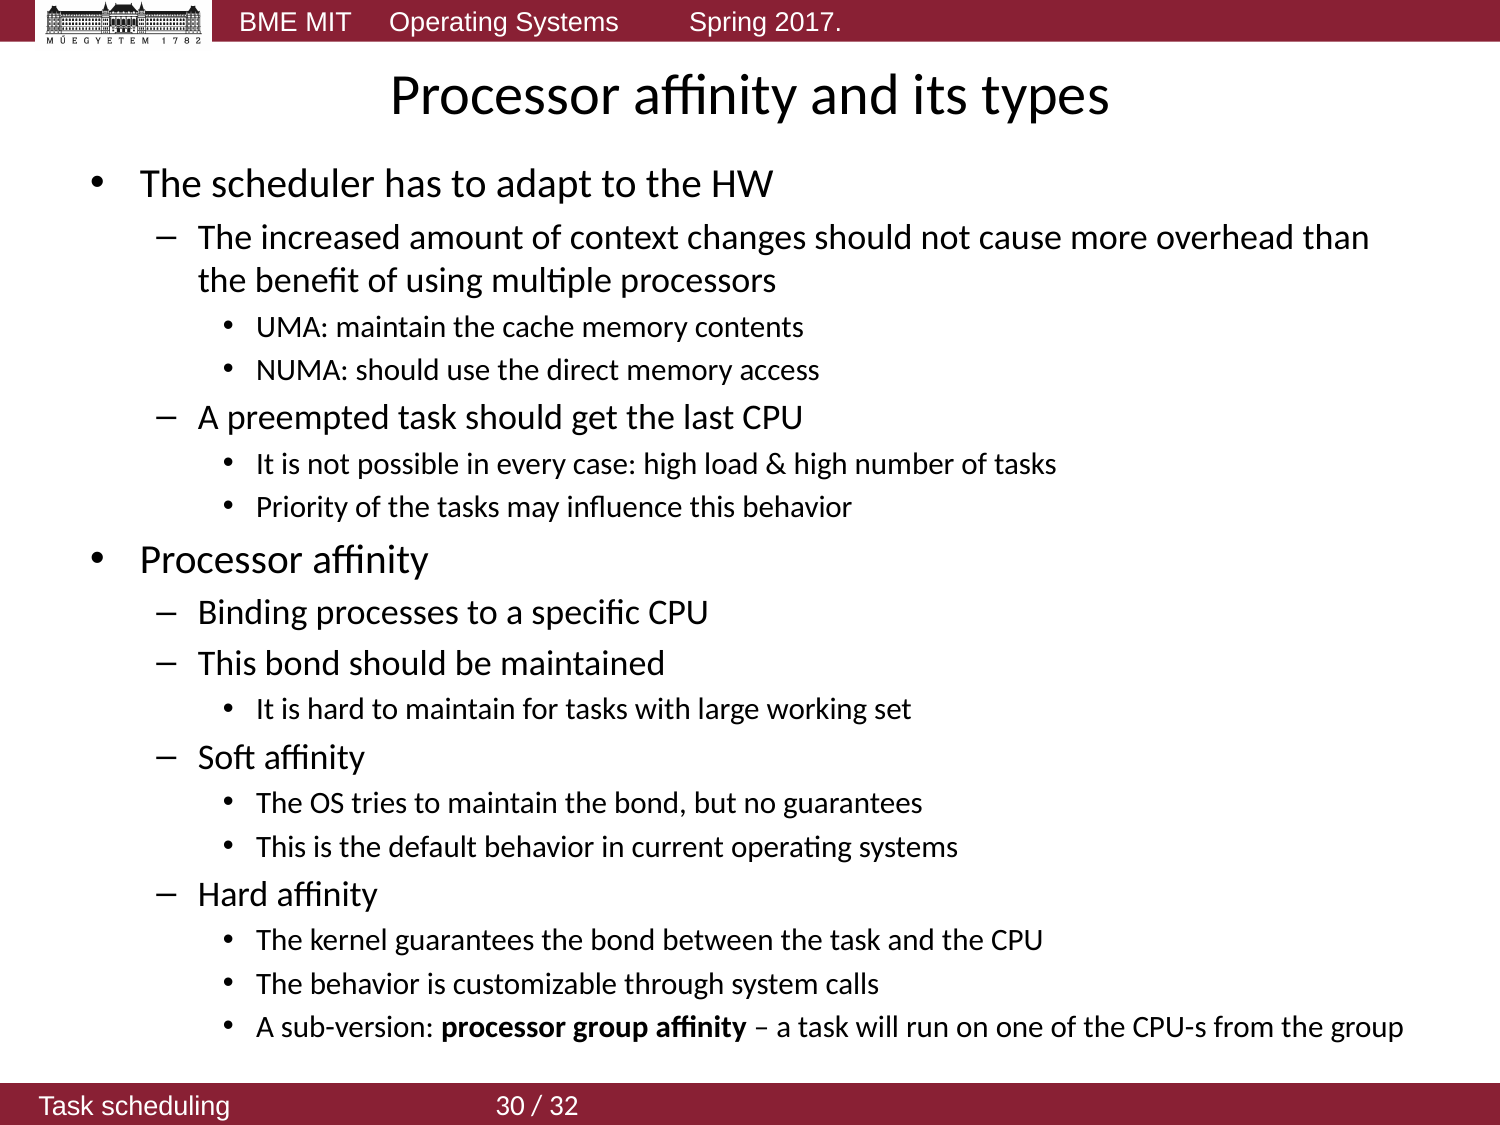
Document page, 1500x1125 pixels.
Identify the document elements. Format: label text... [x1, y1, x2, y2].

picture [35, 0, 212, 51]
list The scheduler has to adapt to the HW The increased amount of context changes should not cause more overhead than the benefit of using multiple processors UMA: maintain the cache memory contents NUMA: should use the direct memory access A preempted task should get the last CPU It is not possible in every case: high load & high number of tasks Priority of the tasks may influence this behavior Processor affinity Binding processes to a specific CPU This bond should be maintained It is hard to maintain for tasks with large working set Soft affinity The OS tries to maintain the bond, but no guarantees This is the default behavior in current operating systems Hard affinity The kernel guarantees the bond between the task and the CPU The behavior is customizable through system calls A sub-version: processor group affinity – a task will run on one of the CPU-s from the group [75, 149, 1425, 1071]
title Processor affinity and its types [75, 45, 1425, 138]
